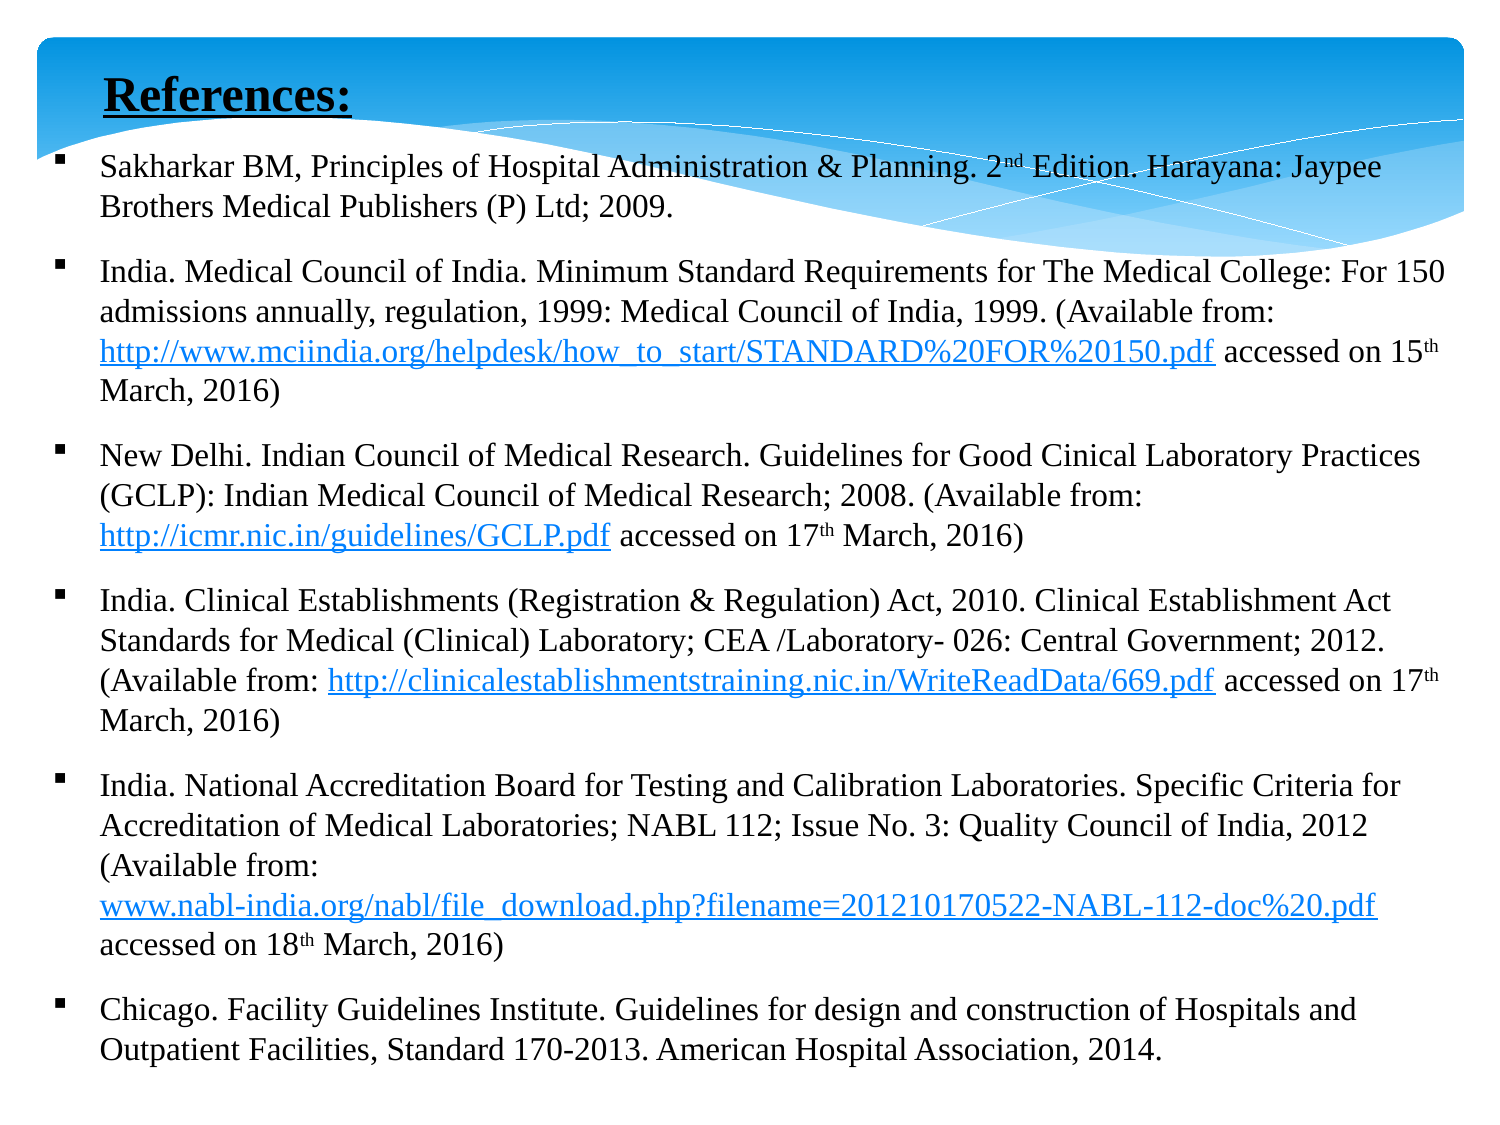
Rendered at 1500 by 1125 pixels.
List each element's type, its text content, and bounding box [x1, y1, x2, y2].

text_box Sakharkar BM, Principles of Hospital Administration & Planning. 2nd Edition. Harayana: Jaypee Brothers Medical Publishers (P) Ltd; 2009. India. Medical Council of India. Minimum Standard Requirements for The Medical College: For 150 admissions annually, regulation, 1999: Medical Council of India, 1999. (Available from: http://www.mciindia.org/helpdesk/how_to_start/STANDARD%20FOR%20150.pdf accessed on 15th March, 2016) New Delhi. Indian Council of Medical Research. Guidelines for Good Cinical Laboratory Practices (GCLP): Indian Medical Council of Medical Research; 2008. (Available from: http://icmr.nic.in/guidelines/GCLP.pdf accessed on 17th March, 2016) India. Clinical Establishments (Registration & Regulation) Act, 2010. Clinical Establishment Act Standards for Medical (Clinical) Laboratory; CEA /Laboratory- 026: Central Government; 2012. (Available from: http://clinicalestablishmentstraining.nic.in/WriteReadData/669.pdf accessed on 17th March, 2016) India. National Accreditation Board for Testing and Calibration Laboratories. Specific Criteria for Accreditation of Medical Laboratories; NABL 112; Issue No. 3: Quality Council of India, 2012 (Available from: www.nabl-india.org/nabl/file_download.php?filename=201210170522-NABL-112-doc%20.pdf accessed on 18th March, 2016) Chicago. Facility Guidelines Institute. Guidelines for design and construction of Hospitals and Outpatient Facilities, Standard 170-2013. American Hospital Association, 2014. [38, 136, 1468, 1075]
text_box References: [88, 54, 998, 130]
